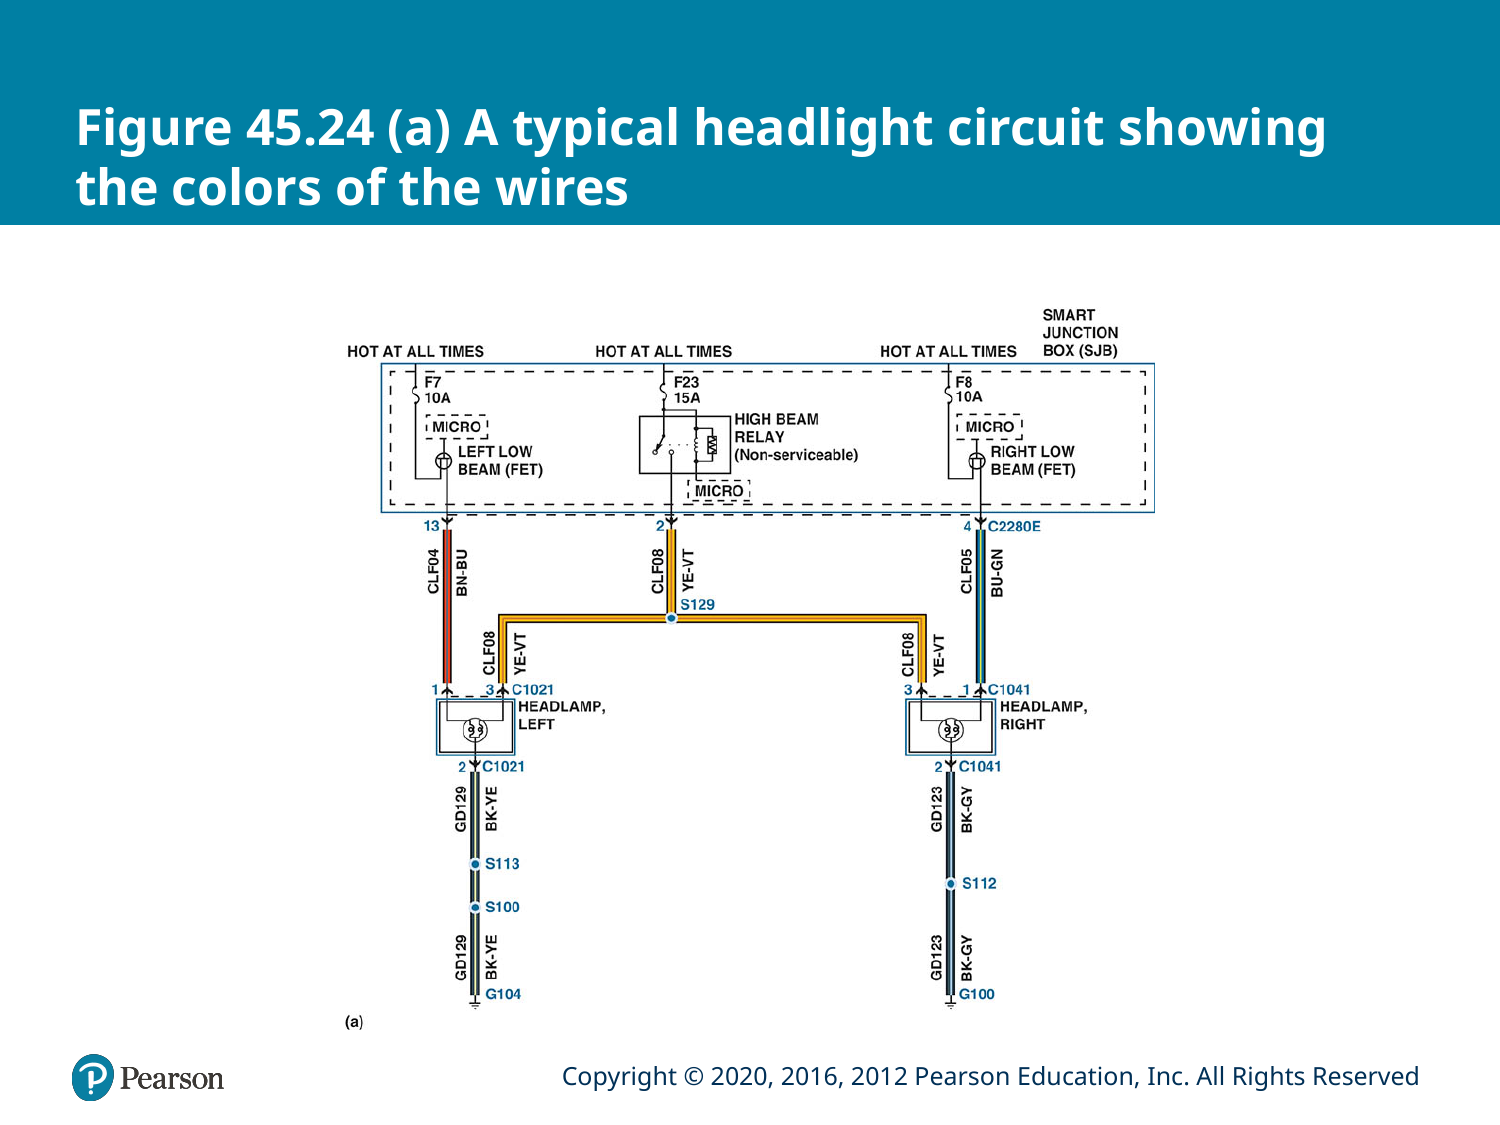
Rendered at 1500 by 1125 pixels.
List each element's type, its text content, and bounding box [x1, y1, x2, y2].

picture [72, 1054, 87, 1070]
picture [98, 1054, 224, 1101]
picture [72, 1088, 83, 1101]
picture [344, 307, 1156, 1030]
picture [80, 1063, 106, 1088]
title Figure 45.24 (a) A typical headlight circuit showing the colors of the wires [75, 35, 1425, 216]
